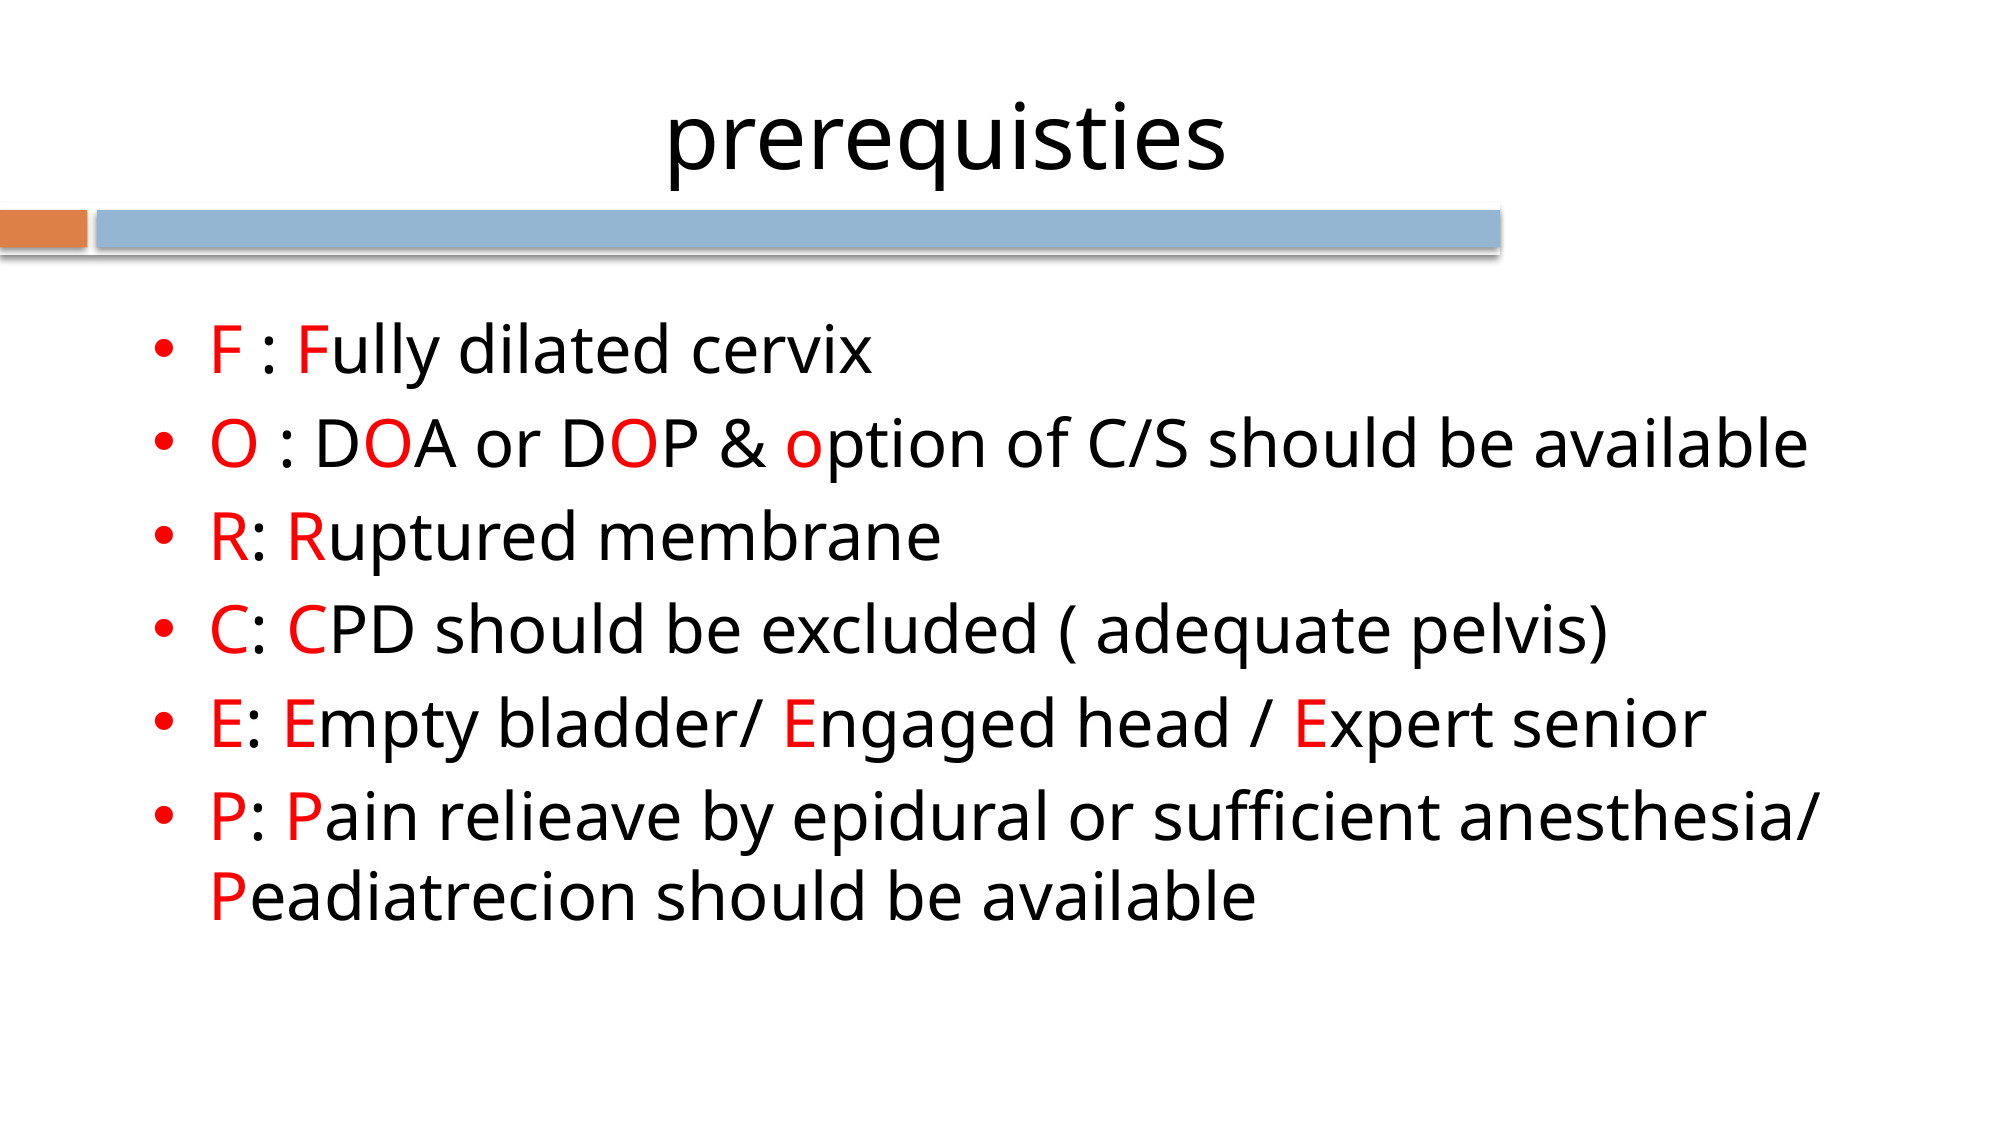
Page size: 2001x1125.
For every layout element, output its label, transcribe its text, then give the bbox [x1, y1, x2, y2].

text_box prerequisties [83, 24, 1809, 242]
text_box F : Fully dilated cervix O : DOA or DOP & option of C/S should be available R: Ruptured membrane C: CPD should be excluded ( adequate pelvis) E: Empty bladder/ Engaged head / Expert senior P: Pain relieave by epidural or sufficient anesthesia/ Peadiatrecion should be available [137, 299, 1863, 1014]
